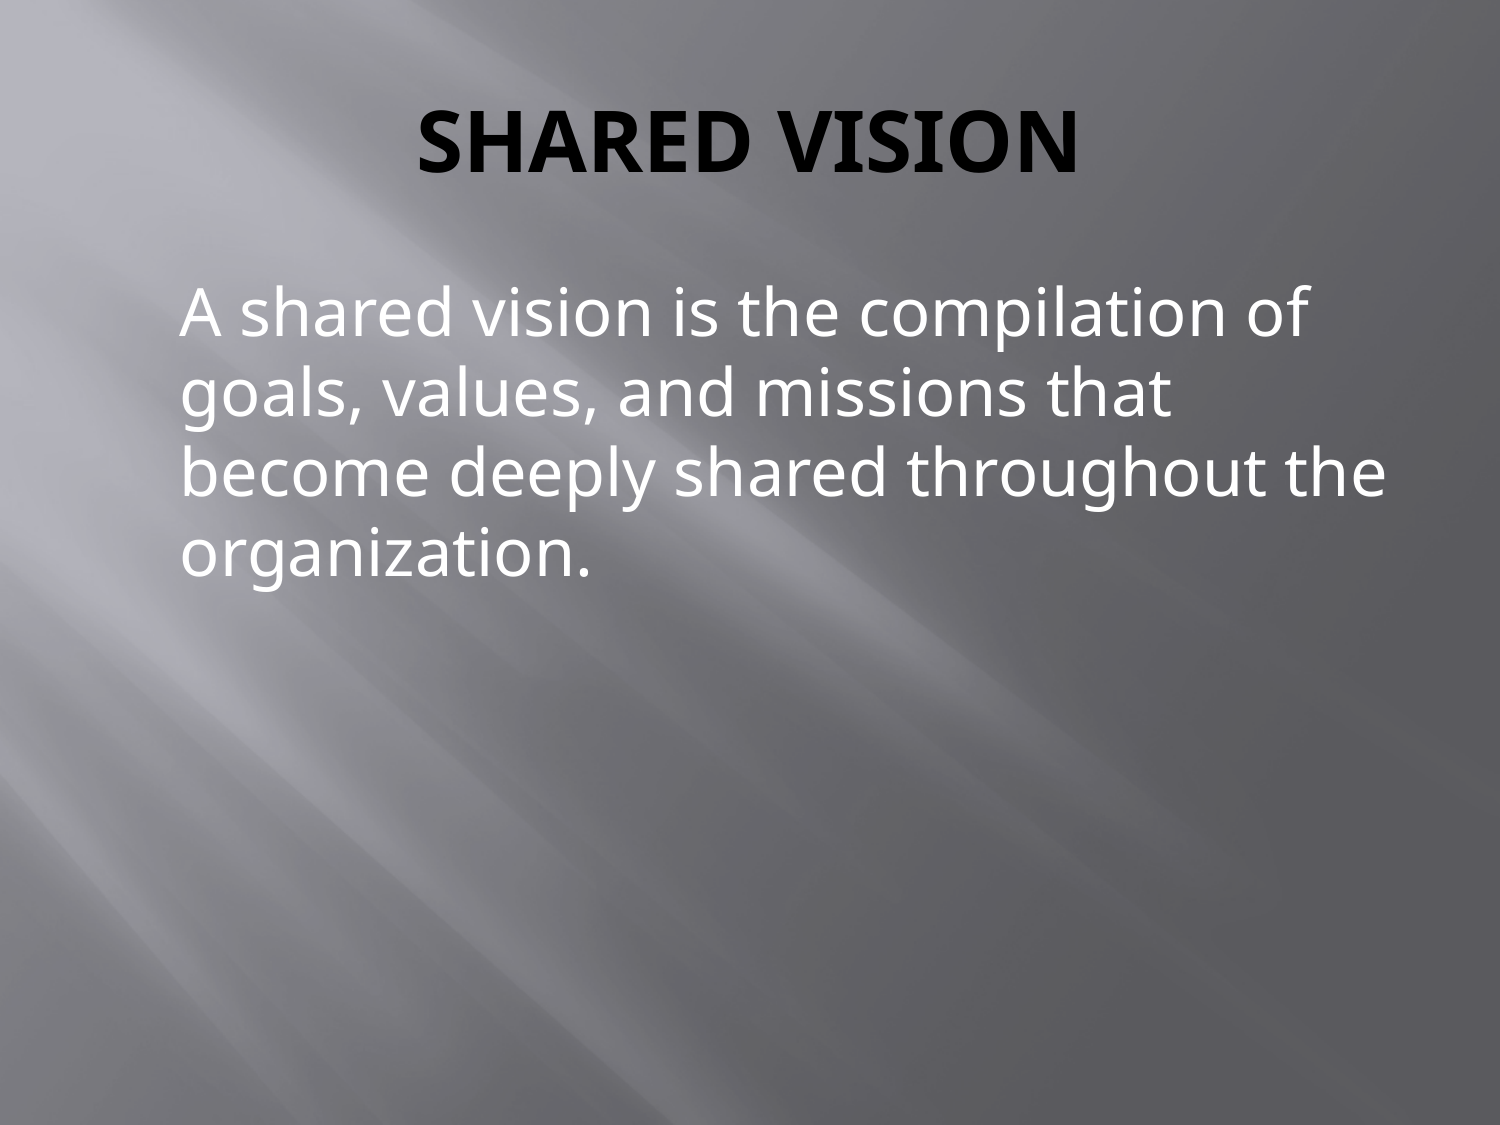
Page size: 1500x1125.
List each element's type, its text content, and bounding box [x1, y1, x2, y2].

list A shared vision is the compilation of goals, values, and missions that become deeply shared throughout the organization. [75, 262, 1425, 1035]
title SHARED VISION [75, 45, 1425, 233]
